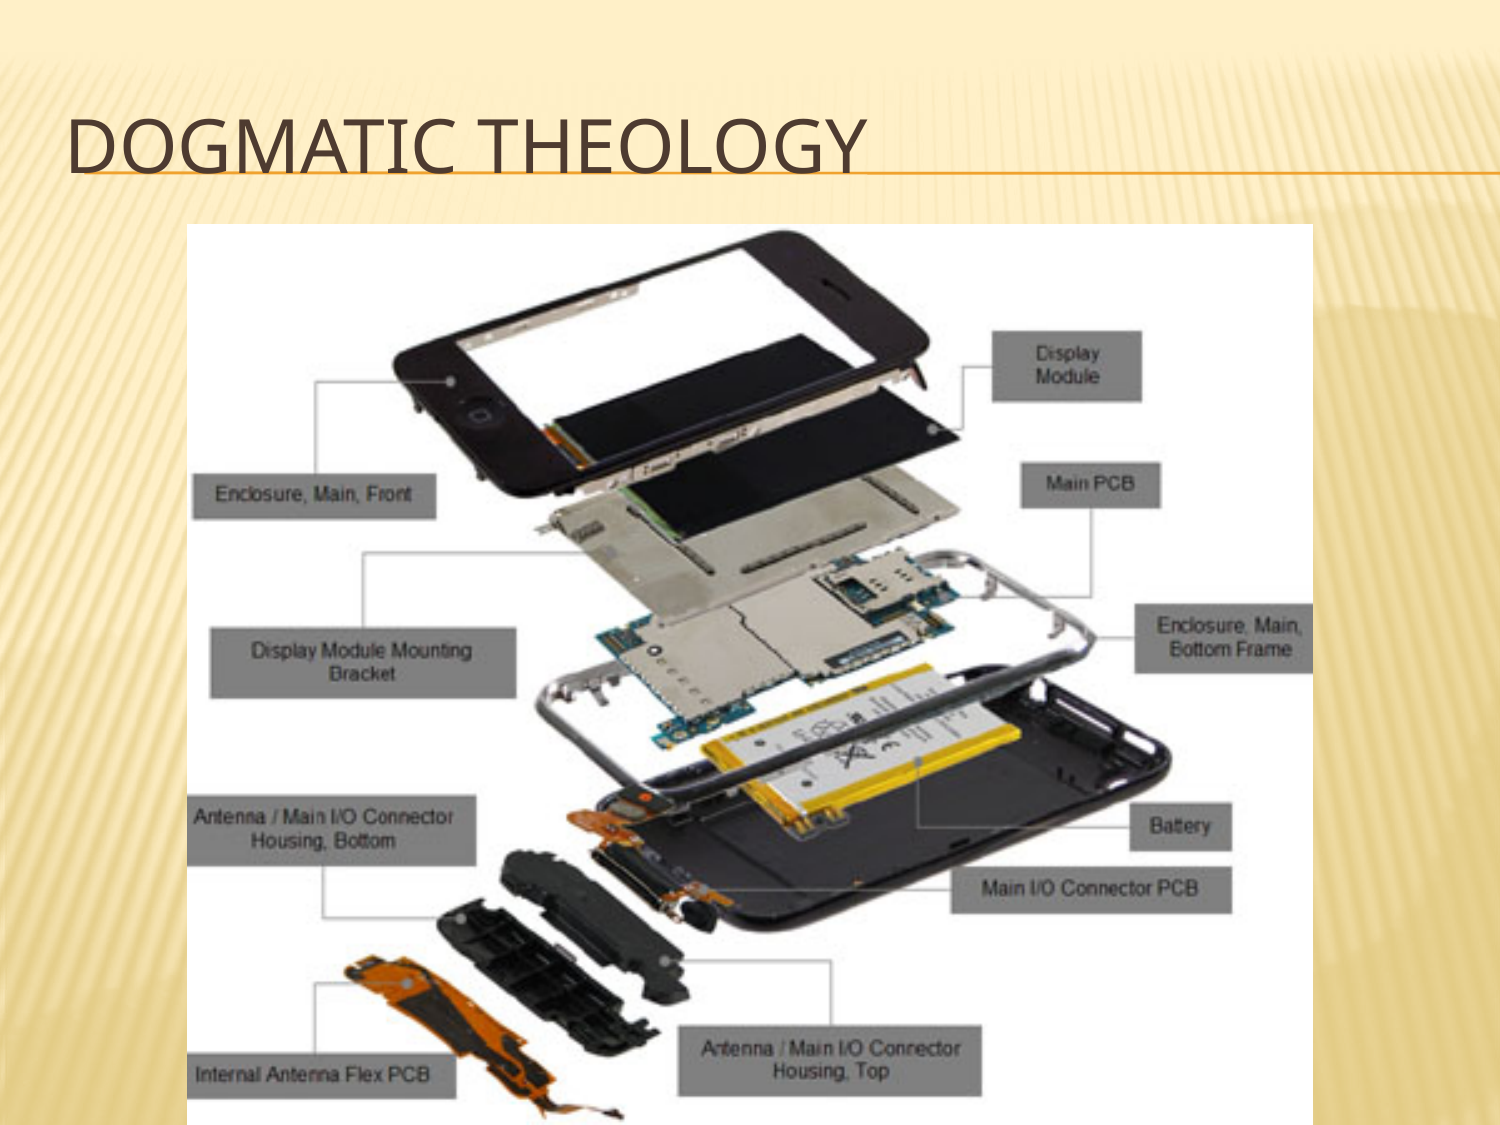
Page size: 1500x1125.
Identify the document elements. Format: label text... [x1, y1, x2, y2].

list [187, 224, 1313, 1125]
title Dogmatic theology [50, 75, 1475, 213]
